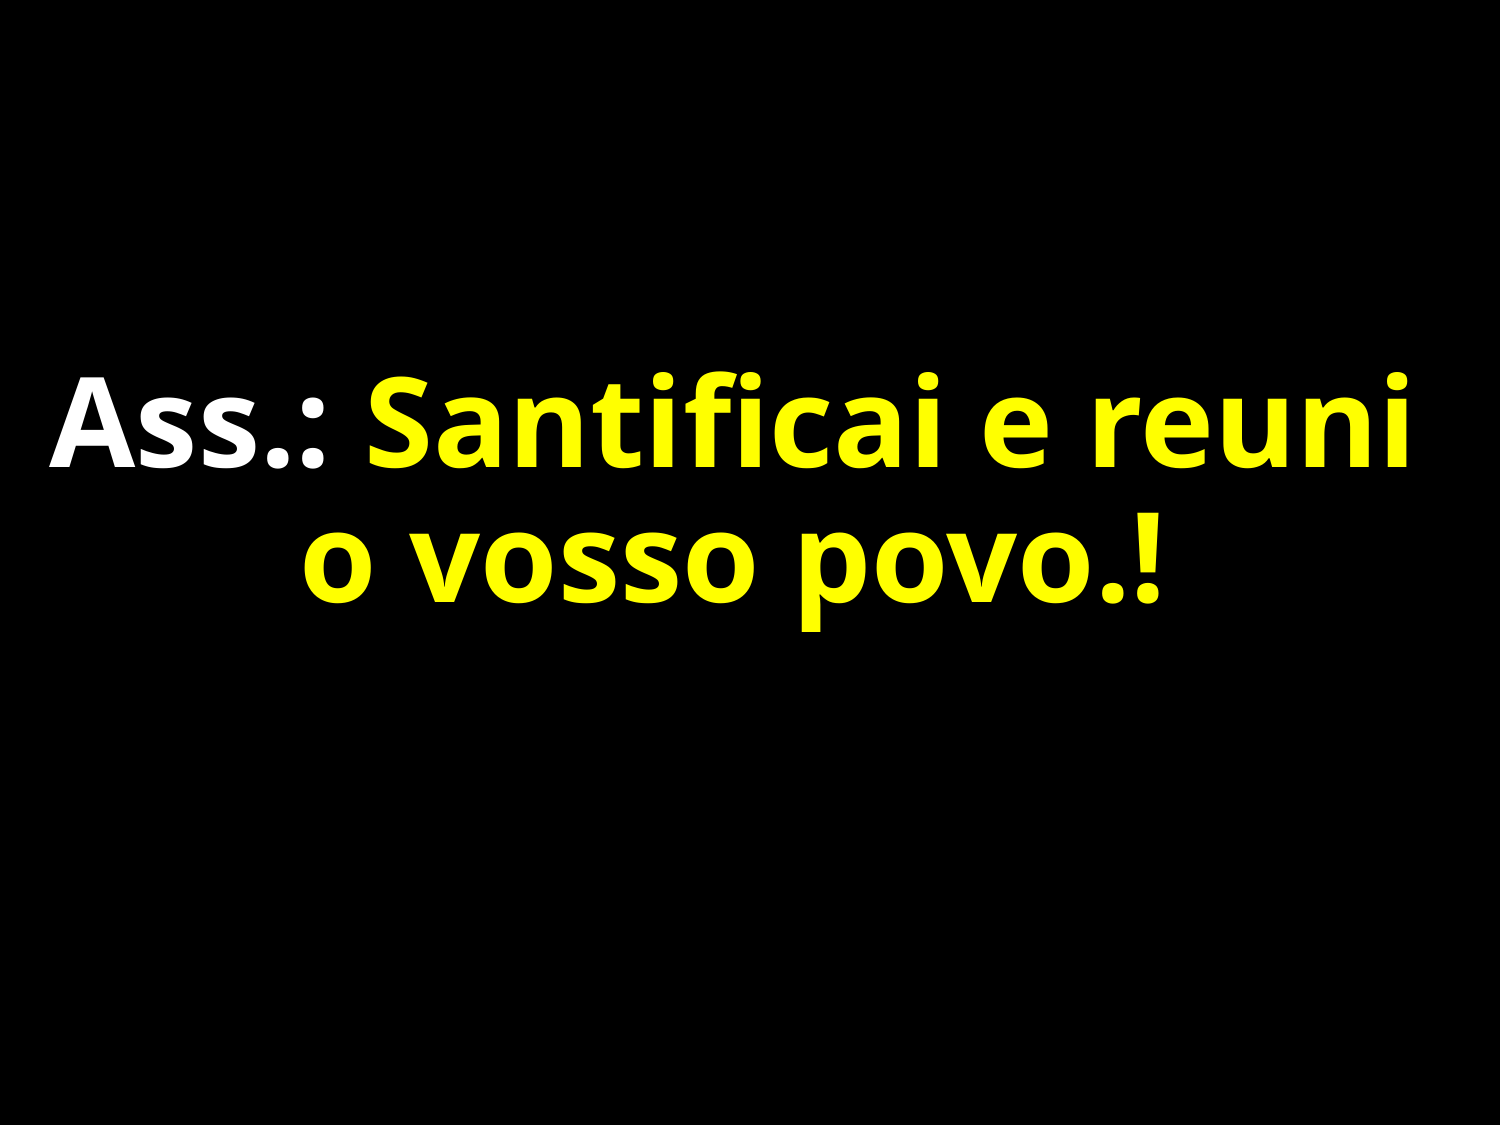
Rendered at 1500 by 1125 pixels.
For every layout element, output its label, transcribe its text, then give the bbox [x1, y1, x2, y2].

title Ass.: Santificai e reuni o vosso povo.! [0, 319, 1500, 669]
